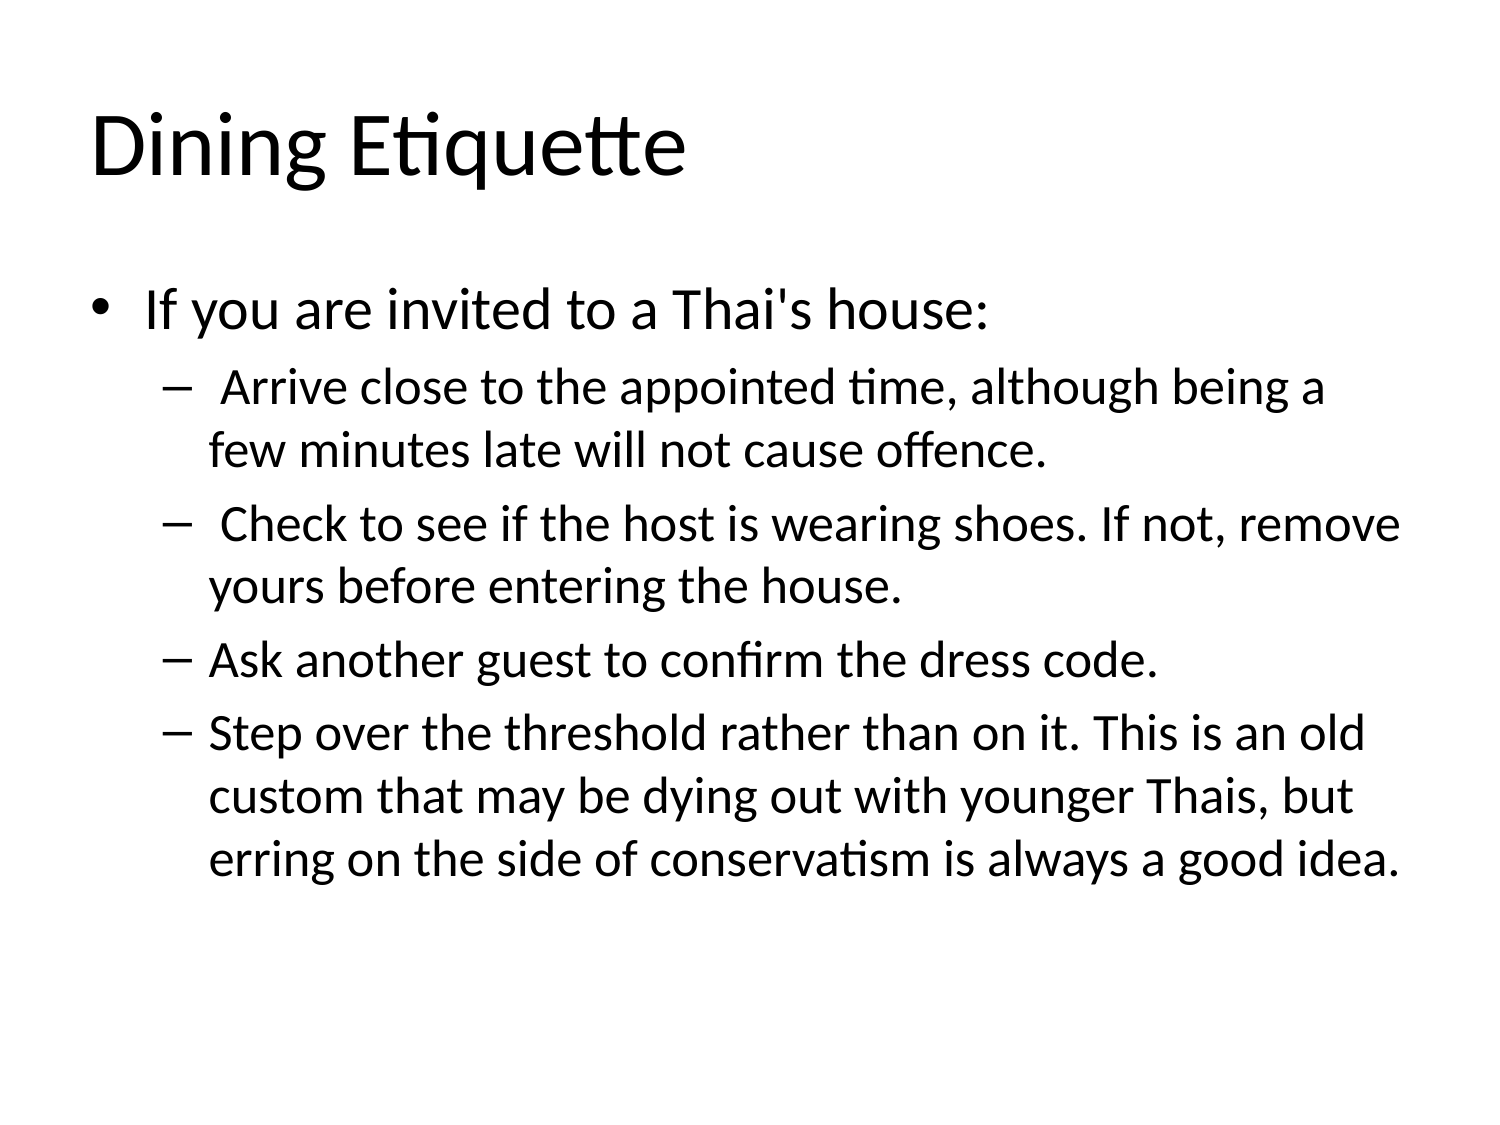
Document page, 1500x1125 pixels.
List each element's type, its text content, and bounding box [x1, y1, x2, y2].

list If you are invited to a Thai's house: Arrive close to the appointed time, although being a few minutes late will not cause offence. Check to see if the host is wearing shoes. If not, remove yours before entering the house. Ask another guest to confirm the dress code. Step over the threshold rather than on it. This is an old custom that may be dying out with younger Thais, but erring on the side of conservatism is always a good idea. [75, 262, 1425, 1005]
title Dining Etiquette [75, 45, 1425, 233]
